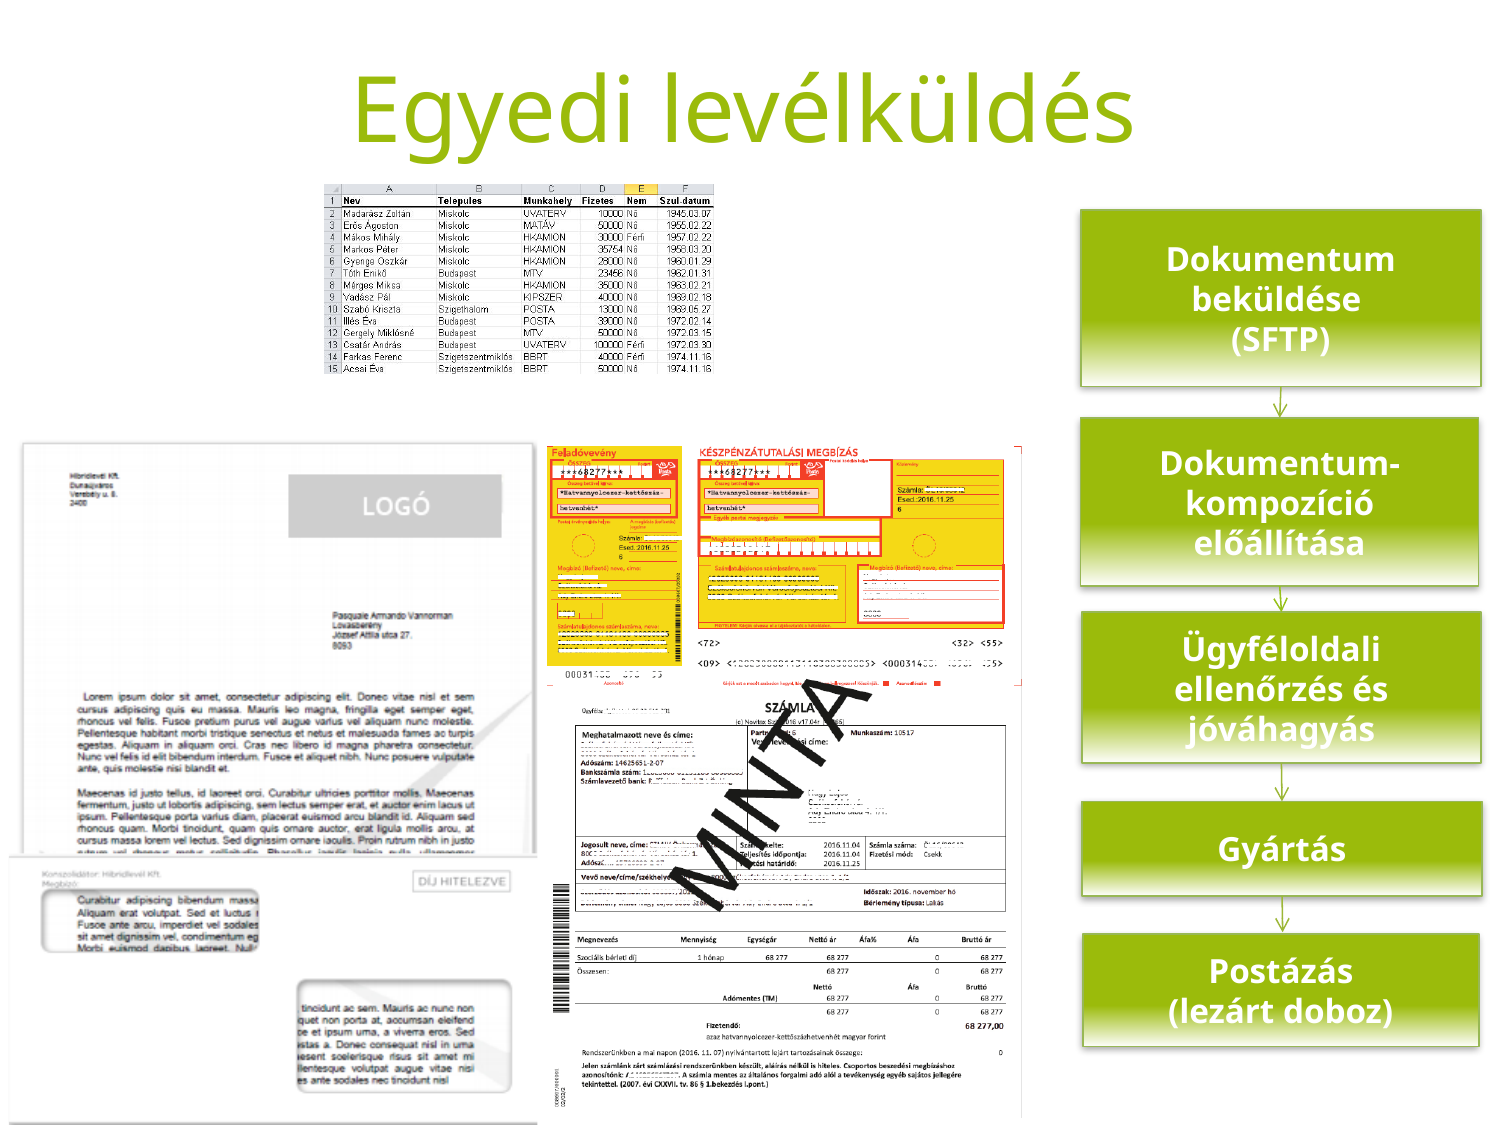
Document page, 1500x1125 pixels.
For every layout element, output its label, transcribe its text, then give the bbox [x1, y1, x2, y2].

picture [324, 184, 715, 374]
text_box Ügyféloldali ellenőrzés és jóváhagyás [1081, 611, 1482, 764]
text_box Postázás (lezárt doboz) [1082, 933, 1480, 1047]
title Egyedi levélküldés [69, 11, 1420, 200]
text_box Gyártás [1081, 801, 1483, 897]
picture [547, 446, 1022, 1118]
text_box Dokumentum-kompozíció előállítása [1080, 417, 1479, 587]
picture [8, 433, 538, 1125]
text_box Dokumentum beküldése (SFTP) [1080, 209, 1482, 387]
